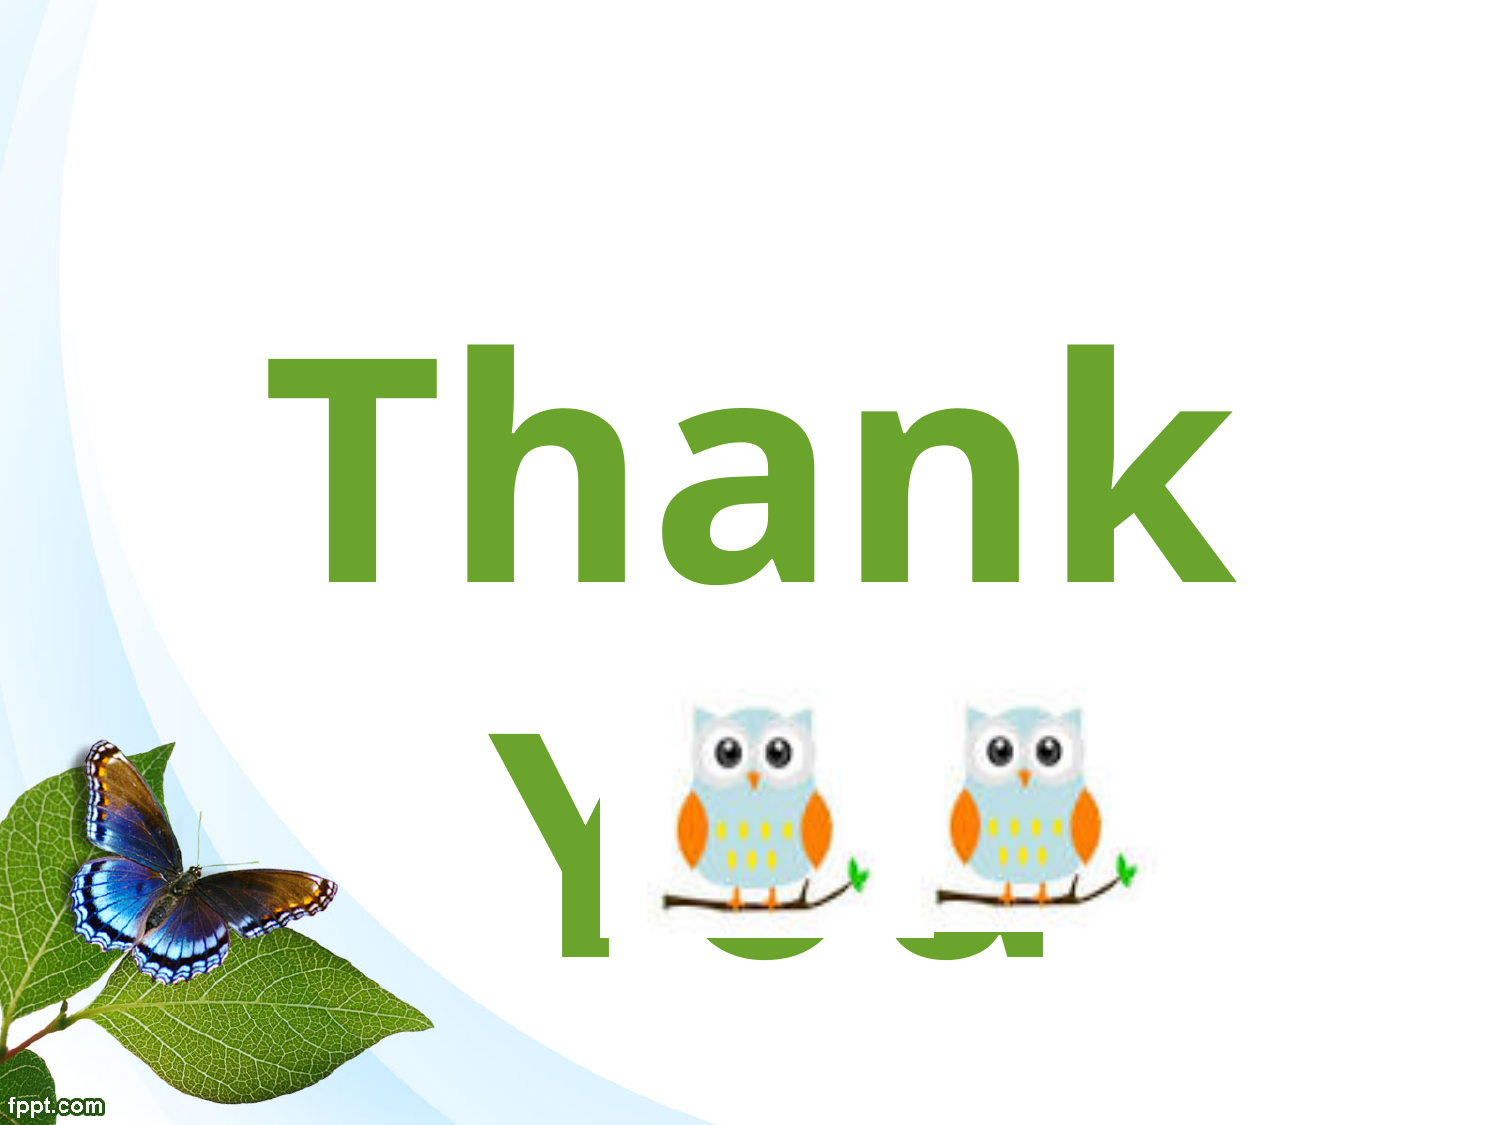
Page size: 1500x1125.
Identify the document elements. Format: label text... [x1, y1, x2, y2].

picture [0, 0, 1500, 1125]
list Thank You [75, 262, 1425, 613]
